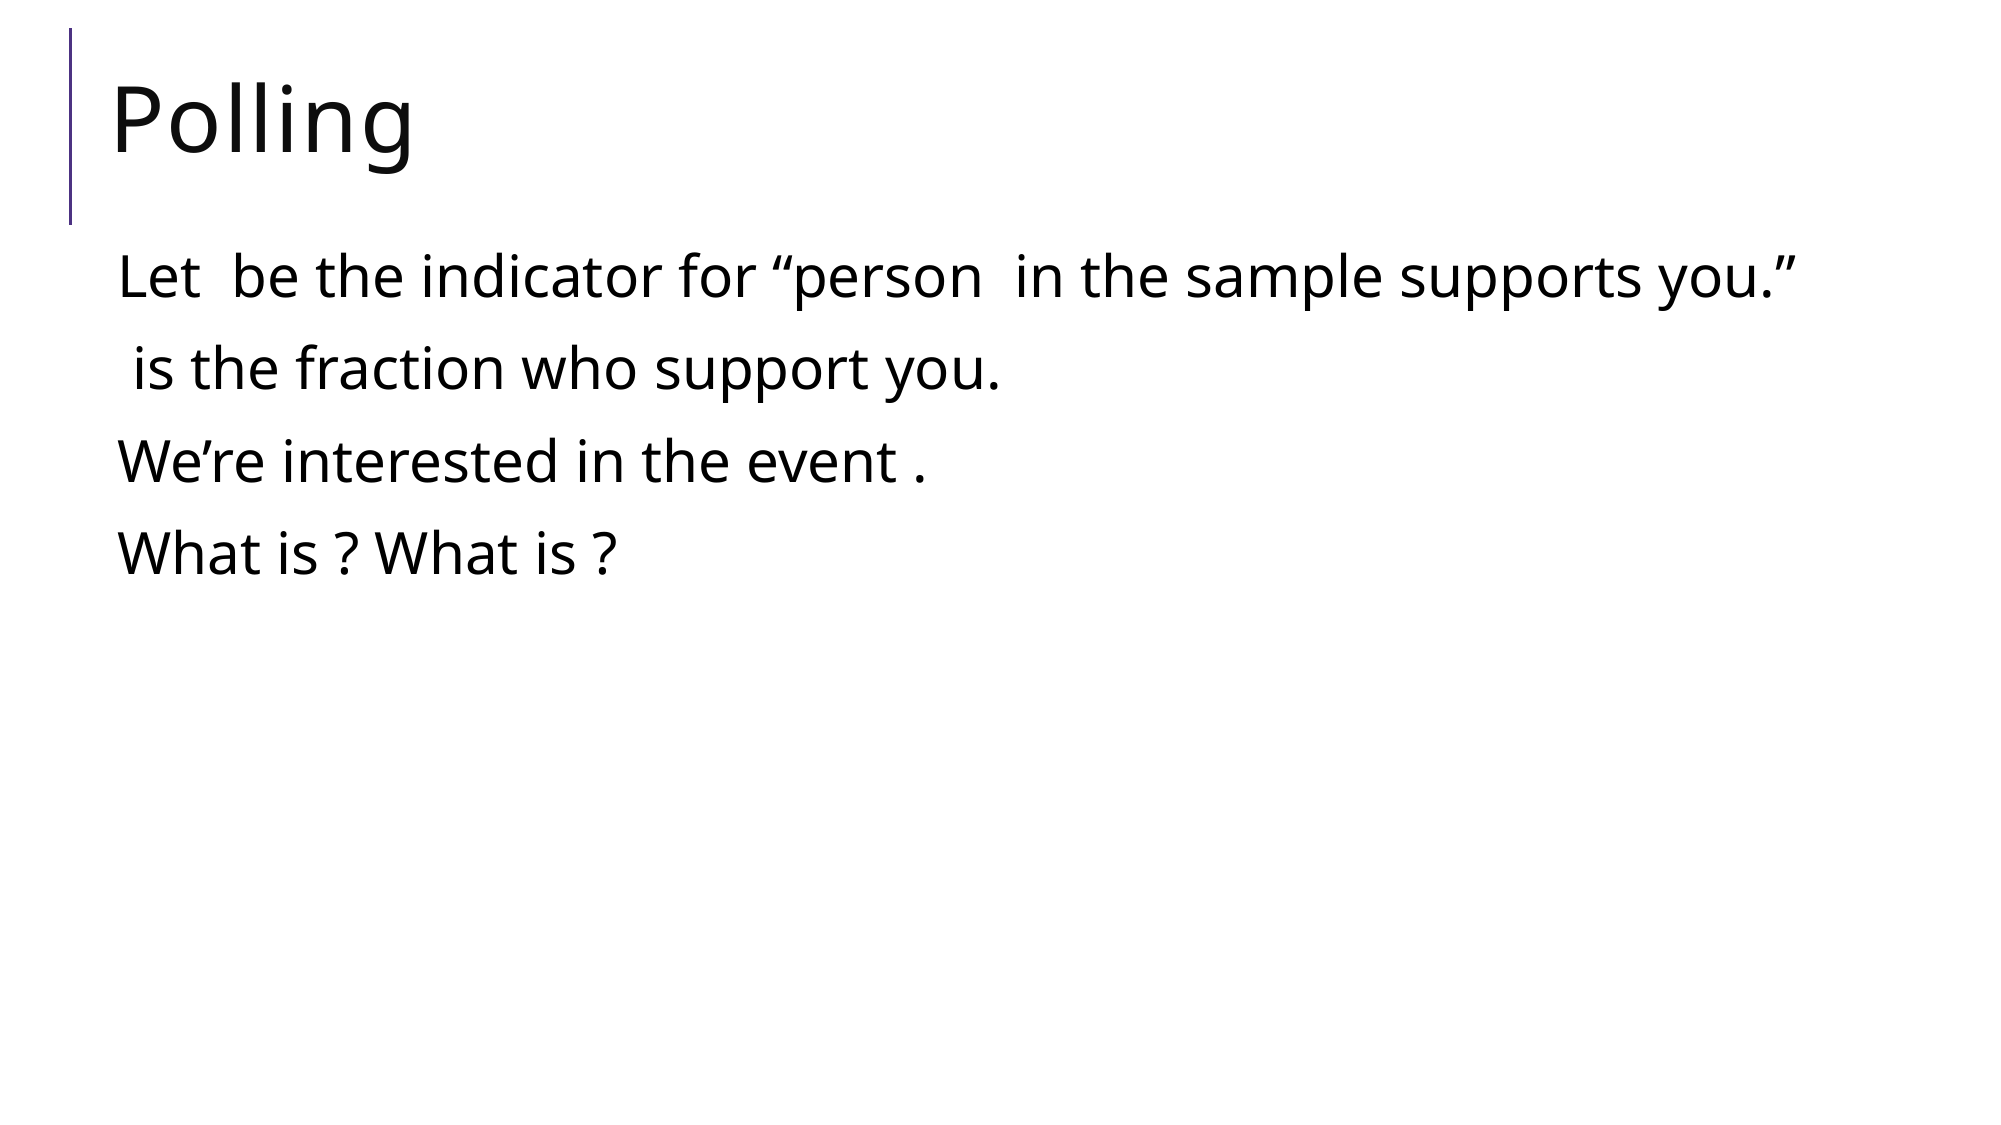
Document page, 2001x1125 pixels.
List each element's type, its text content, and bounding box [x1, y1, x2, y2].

title Polling [94, 43, 1930, 210]
